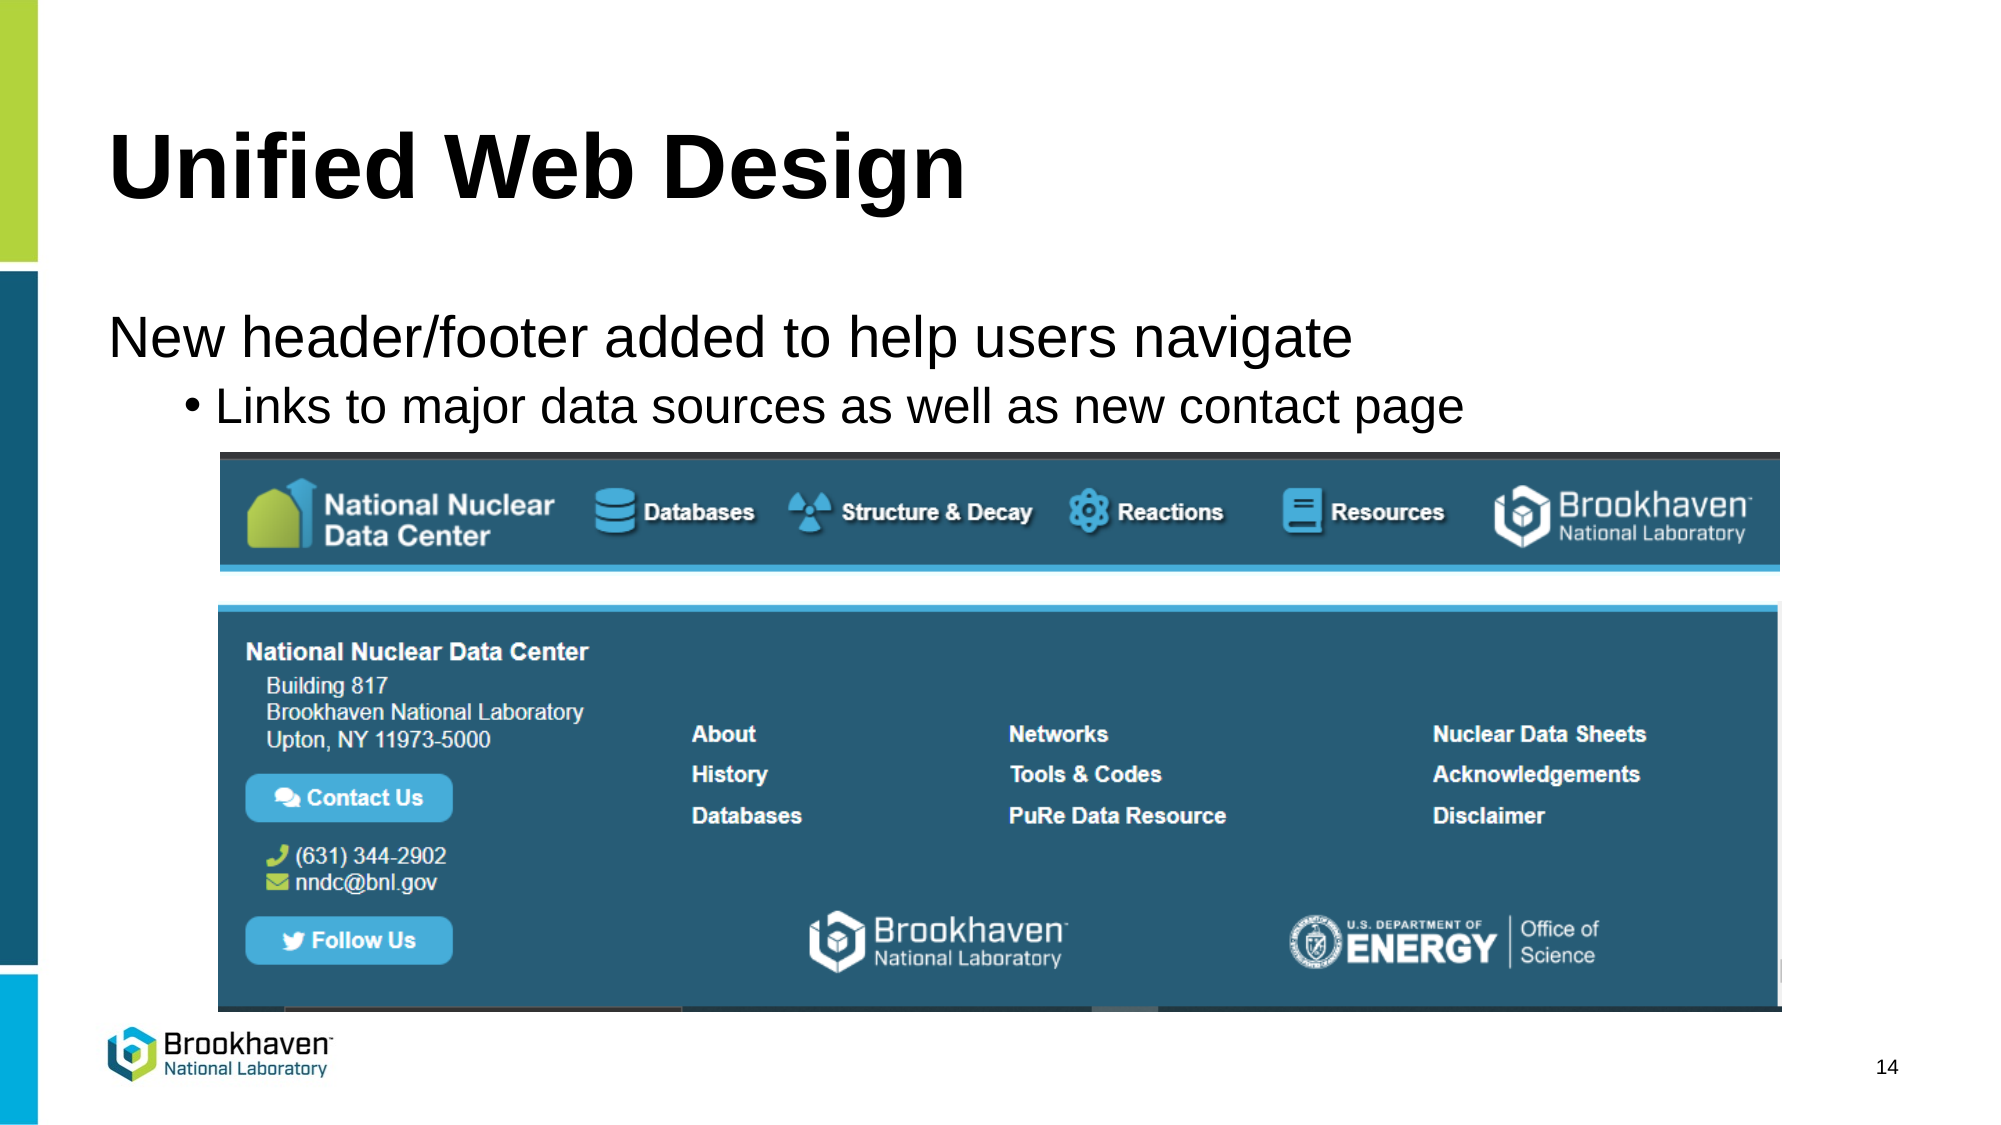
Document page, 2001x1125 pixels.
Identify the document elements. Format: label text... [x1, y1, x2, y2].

picture [0, 0, 2001, 1125]
slide_number 14 [1835, 1036, 1907, 1097]
title Unified Web Design [93, 59, 1907, 278]
list New header/footer added to help users navigate Links to major data sources as well as new contact page [93, 299, 1907, 990]
